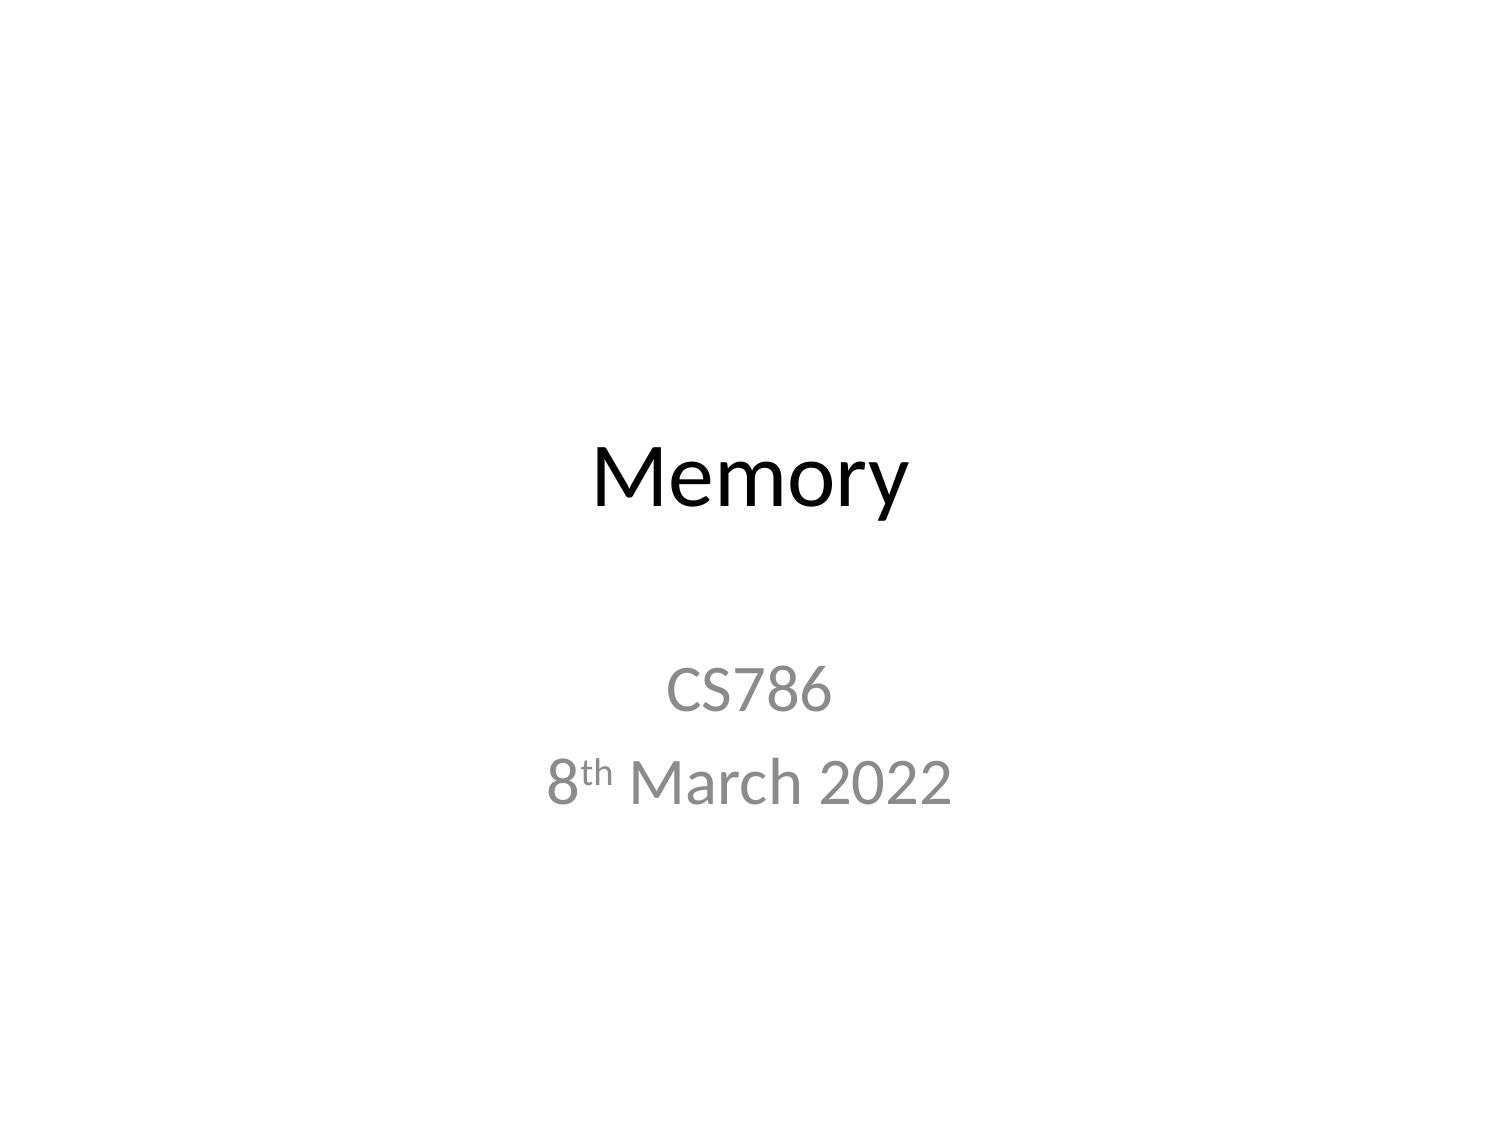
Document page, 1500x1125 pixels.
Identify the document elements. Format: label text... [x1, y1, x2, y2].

subtitle CS786 8th March 2022 [225, 637, 1275, 925]
title Memory [112, 349, 1388, 591]
